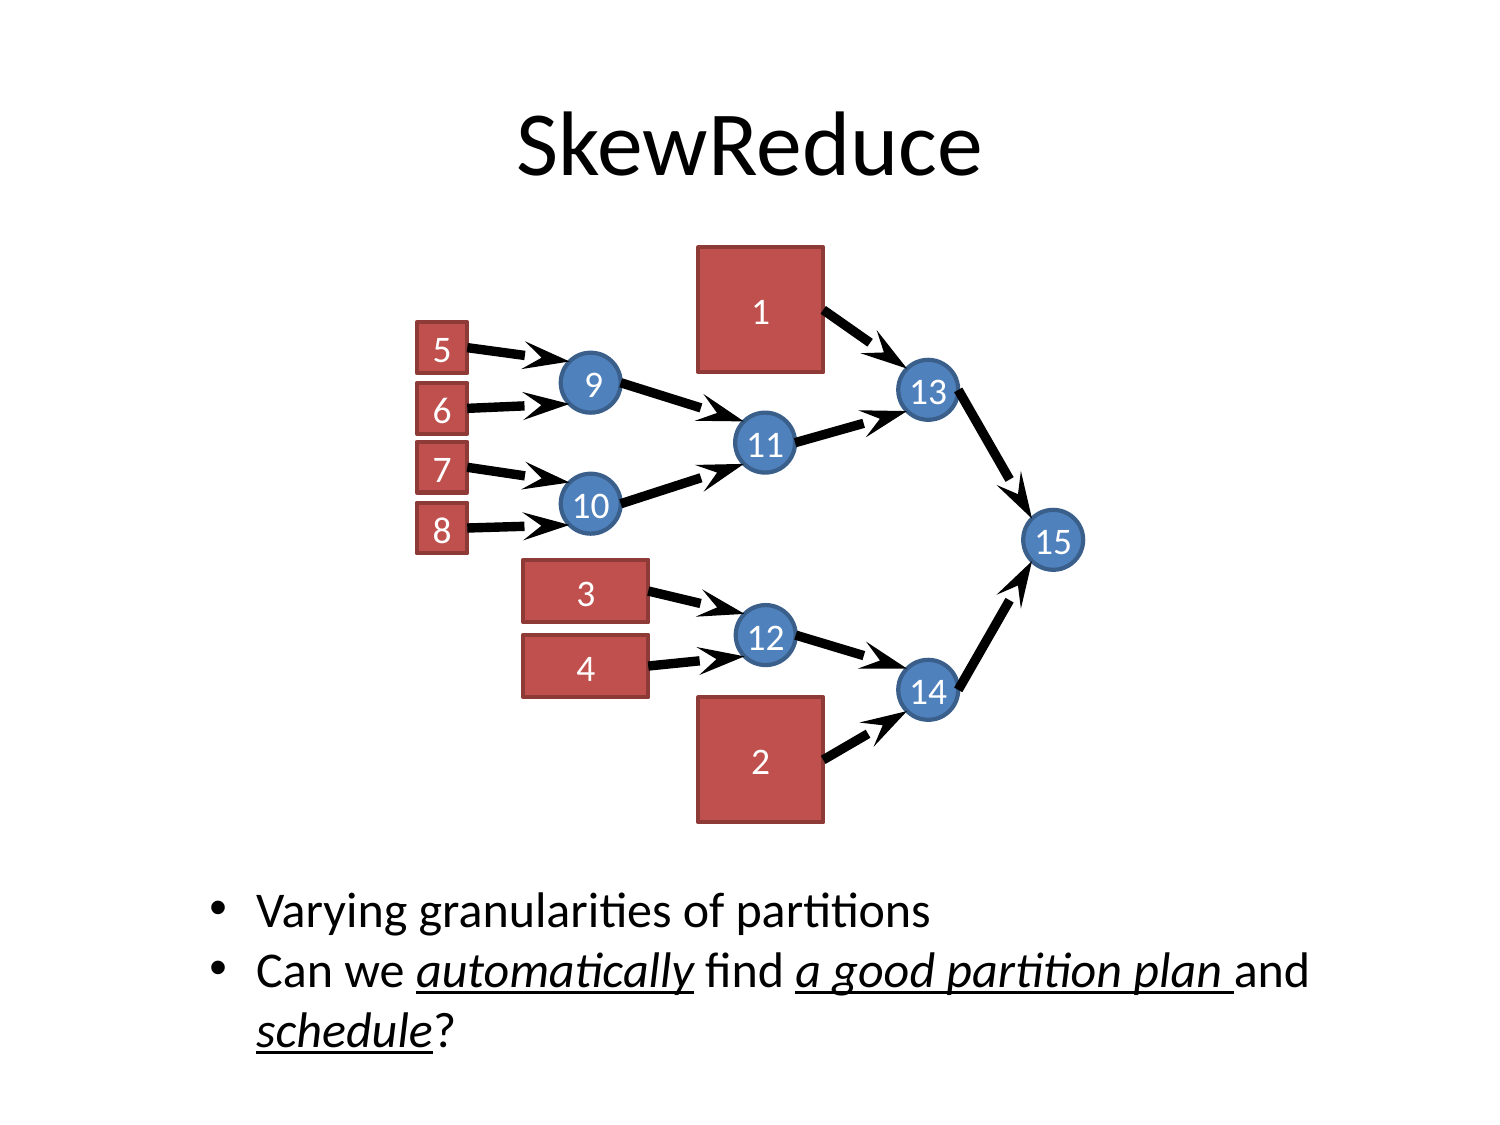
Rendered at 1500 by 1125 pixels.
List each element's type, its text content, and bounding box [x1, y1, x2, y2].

text_box Varying granularities of partitions Can we automatically find a good partition plan and schedule? [194, 869, 1412, 1065]
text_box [416, 247, 1084, 823]
title SkewReduce [75, 45, 1425, 233]
